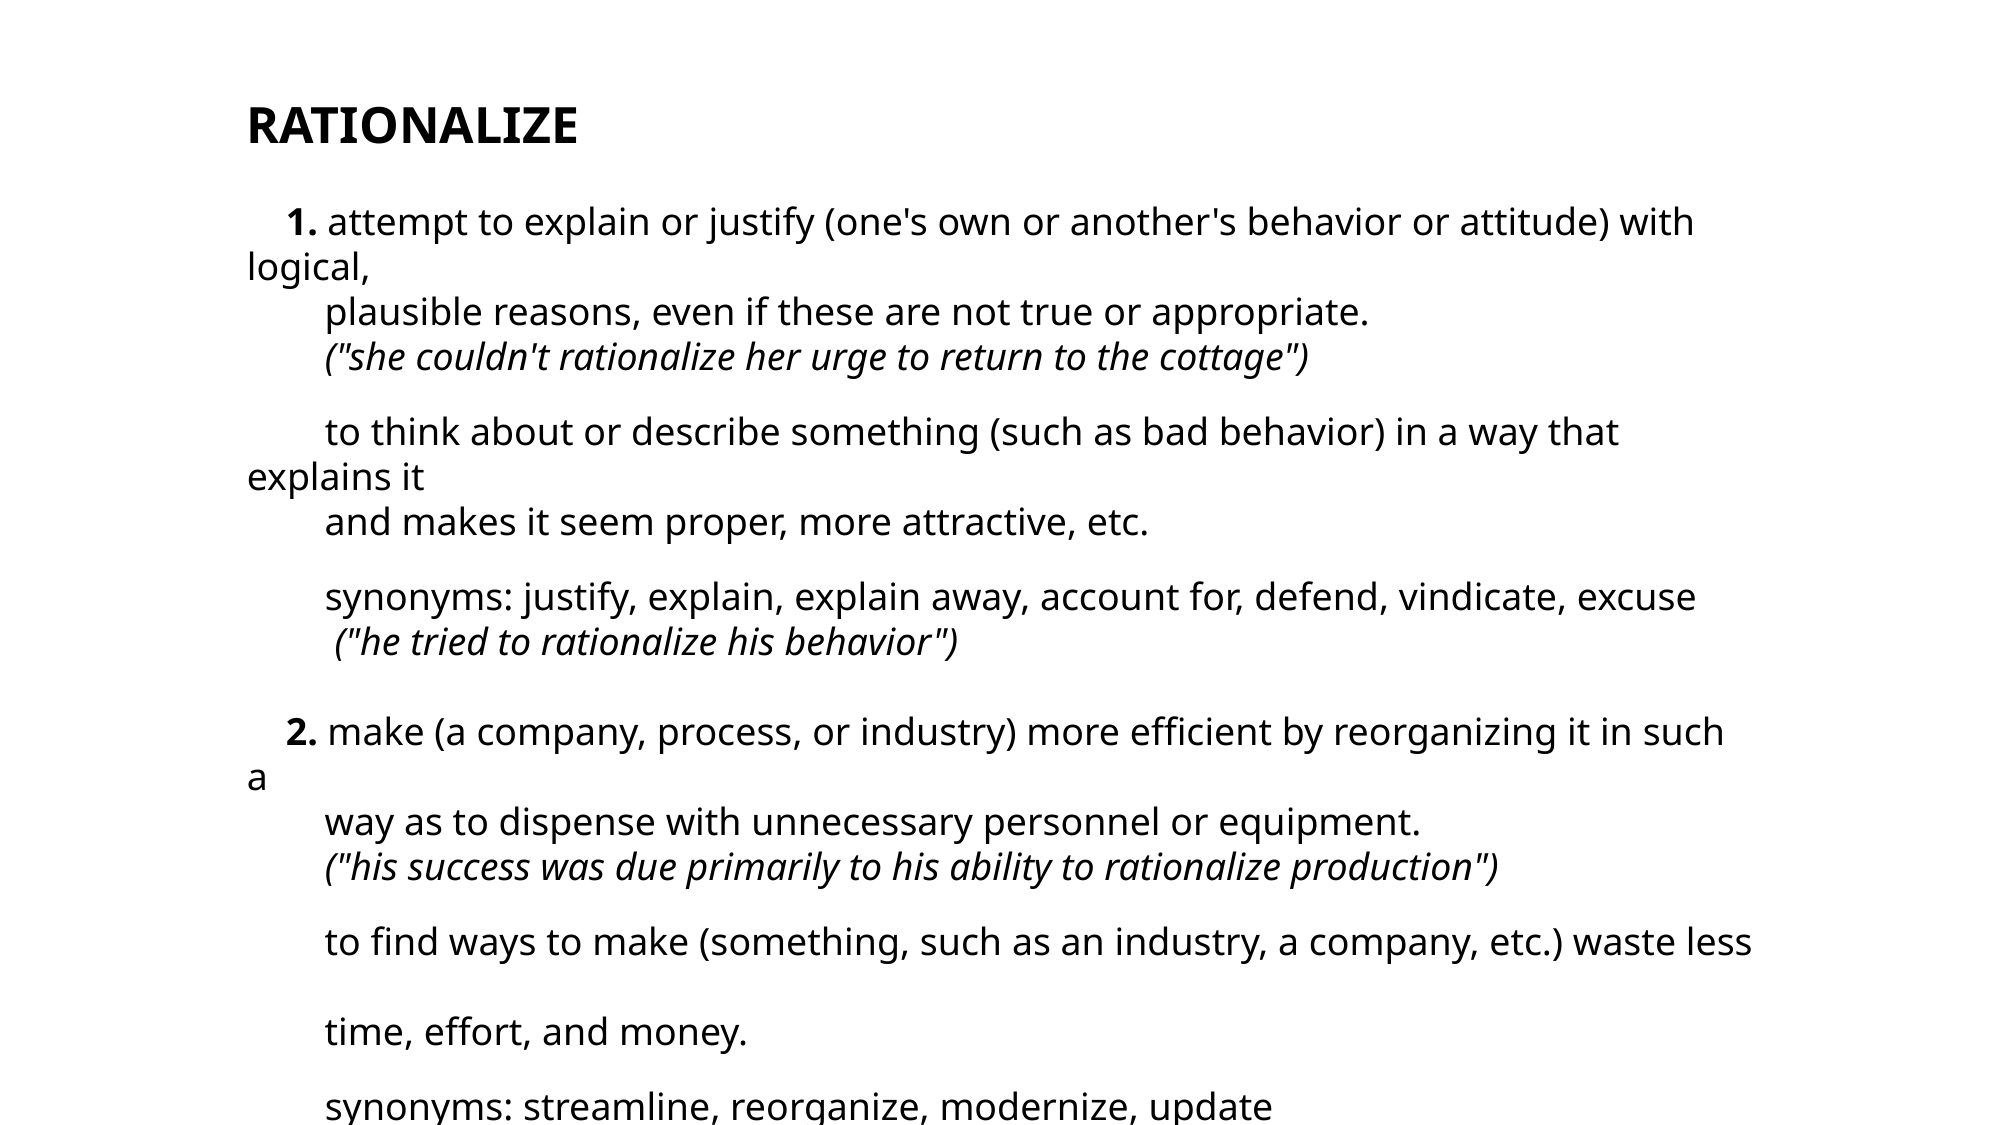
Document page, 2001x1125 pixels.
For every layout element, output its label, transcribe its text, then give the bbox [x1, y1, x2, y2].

text_box RATIONALIZE 1. attempt to explain or justify (one's own or another's behavior or attitude) with logical, plausible reasons, even if these are not true or appropriate. ("she couldn't rationalize her urge to return to the cottage") to think about or describe something (such as bad behavior) in a way that explains it and makes it seem proper, more attractive, etc. synonyms: justify, explain, explain away, account for, defend, vindicate, excuse ("he tried to rationalize his behavior") 2. make (a company, process, or industry) more efficient by reorganizing it in such a way as to dispense with unnecessary personnel or equipment. ("his success was due primarily to his ability to rationalize production") to find ways to make (something, such as an industry, a company, etc.) waste less time, effort, and money. synonyms: streamline, reorganize, modernize, update [232, 86, 1772, 1125]
